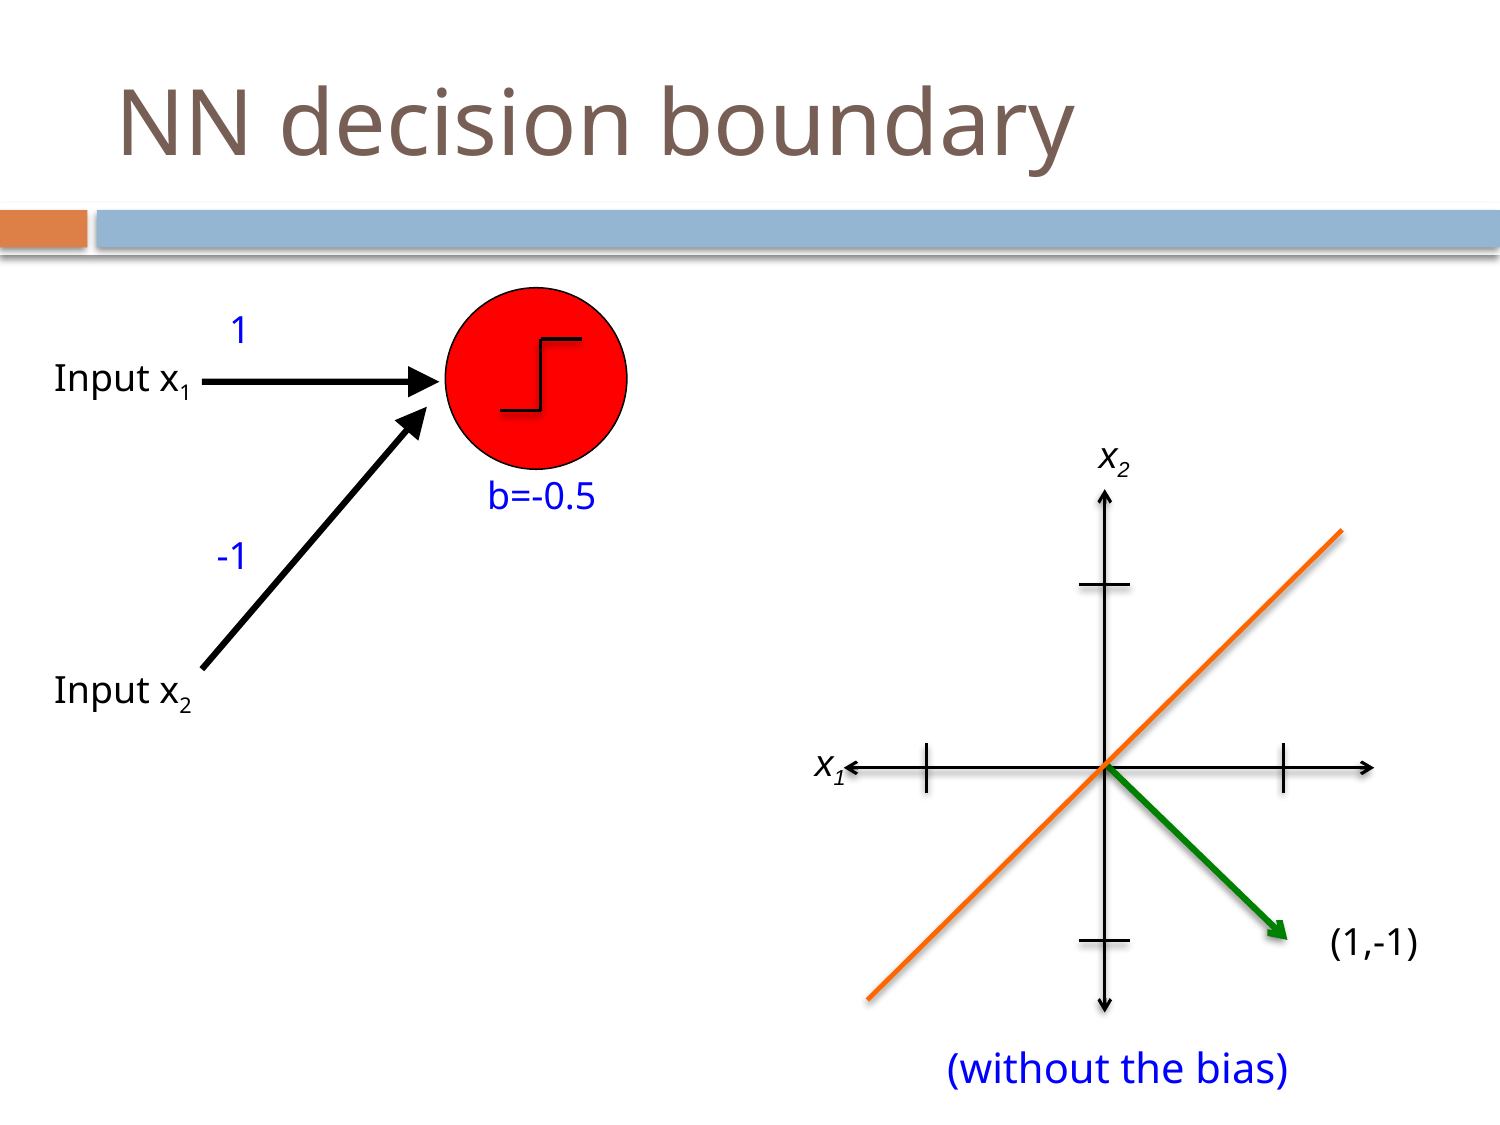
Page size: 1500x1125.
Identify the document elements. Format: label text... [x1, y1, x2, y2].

text_box (1,-1) [1379, 910, 1433, 970]
text_box (without the bias) [932, 1034, 1303, 1100]
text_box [499, 338, 582, 412]
title NN decision boundary [100, 37, 1438, 200]
text_box b=-0.5 [472, 464, 612, 525]
text_box x1 [799, 731, 837, 798]
text_box x2 [1084, 423, 1145, 487]
text_box [276, 406, 427, 583]
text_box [867, 529, 1343, 1001]
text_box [843, 488, 1375, 1013]
text_box [201, 371, 440, 393]
text_box 1 [214, 299, 263, 359]
text_box -1 [201, 524, 276, 585]
text_box Input x2 [39, 659, 227, 725]
text_box [445, 287, 627, 464]
text_box Input x1 [39, 346, 227, 413]
